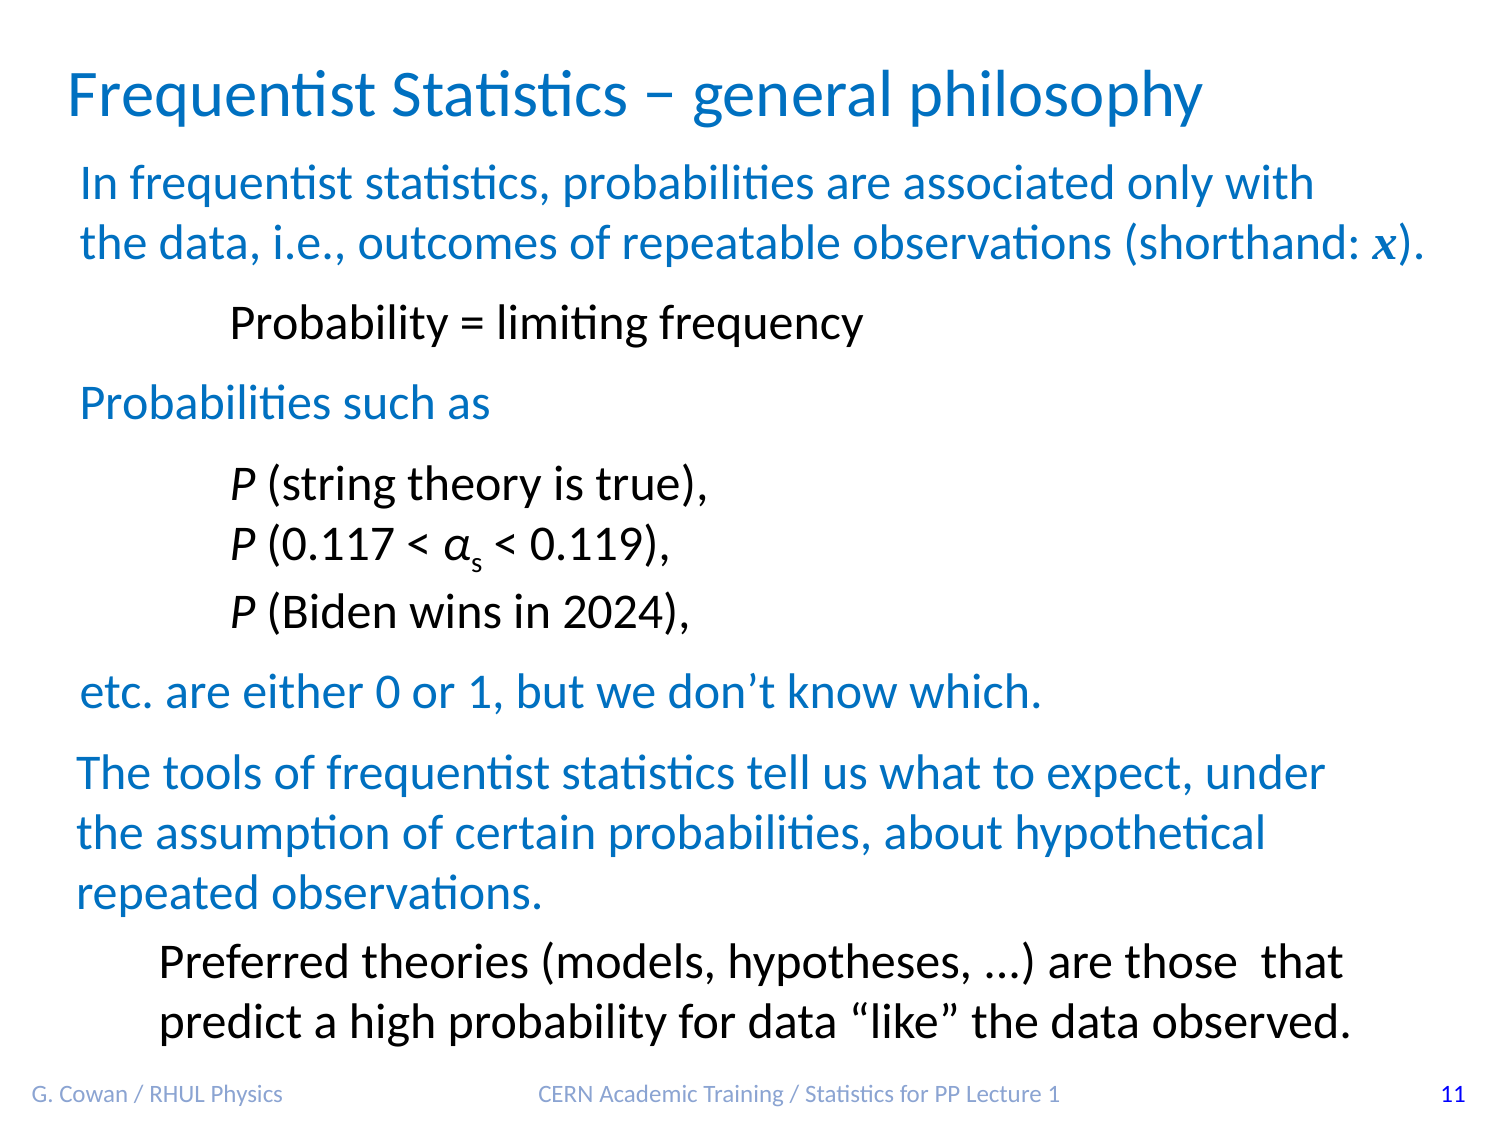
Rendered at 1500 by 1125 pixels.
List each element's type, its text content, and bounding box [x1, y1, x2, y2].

slide_number 11 [1262, 1062, 1481, 1123]
text_box In frequentist statistics, probabilities are associated only with the data, i.e., outcomes of repeatable observations (shorthand: x). Probability = limiting frequency Probabilities such as P (string theory is true), P (0.117 < αs < 0.119), P (Biden wins in 2024), etc. are either 0 or 1, but we don’t know which. [64, 142, 1481, 726]
footer CERN Academic Training / Statistics for PP Lecture 1 [338, 1062, 1262, 1123]
slide_number G. Cowan / RHUL Physics [16, 1062, 338, 1123]
text_box The tools of frequentist statistics tell us what to expect, under the assumption of certain probabilities, about hypothetical repeated observations. [61, 731, 1432, 927]
text_box Frequentist Statistics − general philosophy [41, 42, 1247, 149]
text_box Preferred theories (models, hypotheses, ...) are those that predict a high probability for data “like” the data observed. [144, 920, 1478, 1056]
